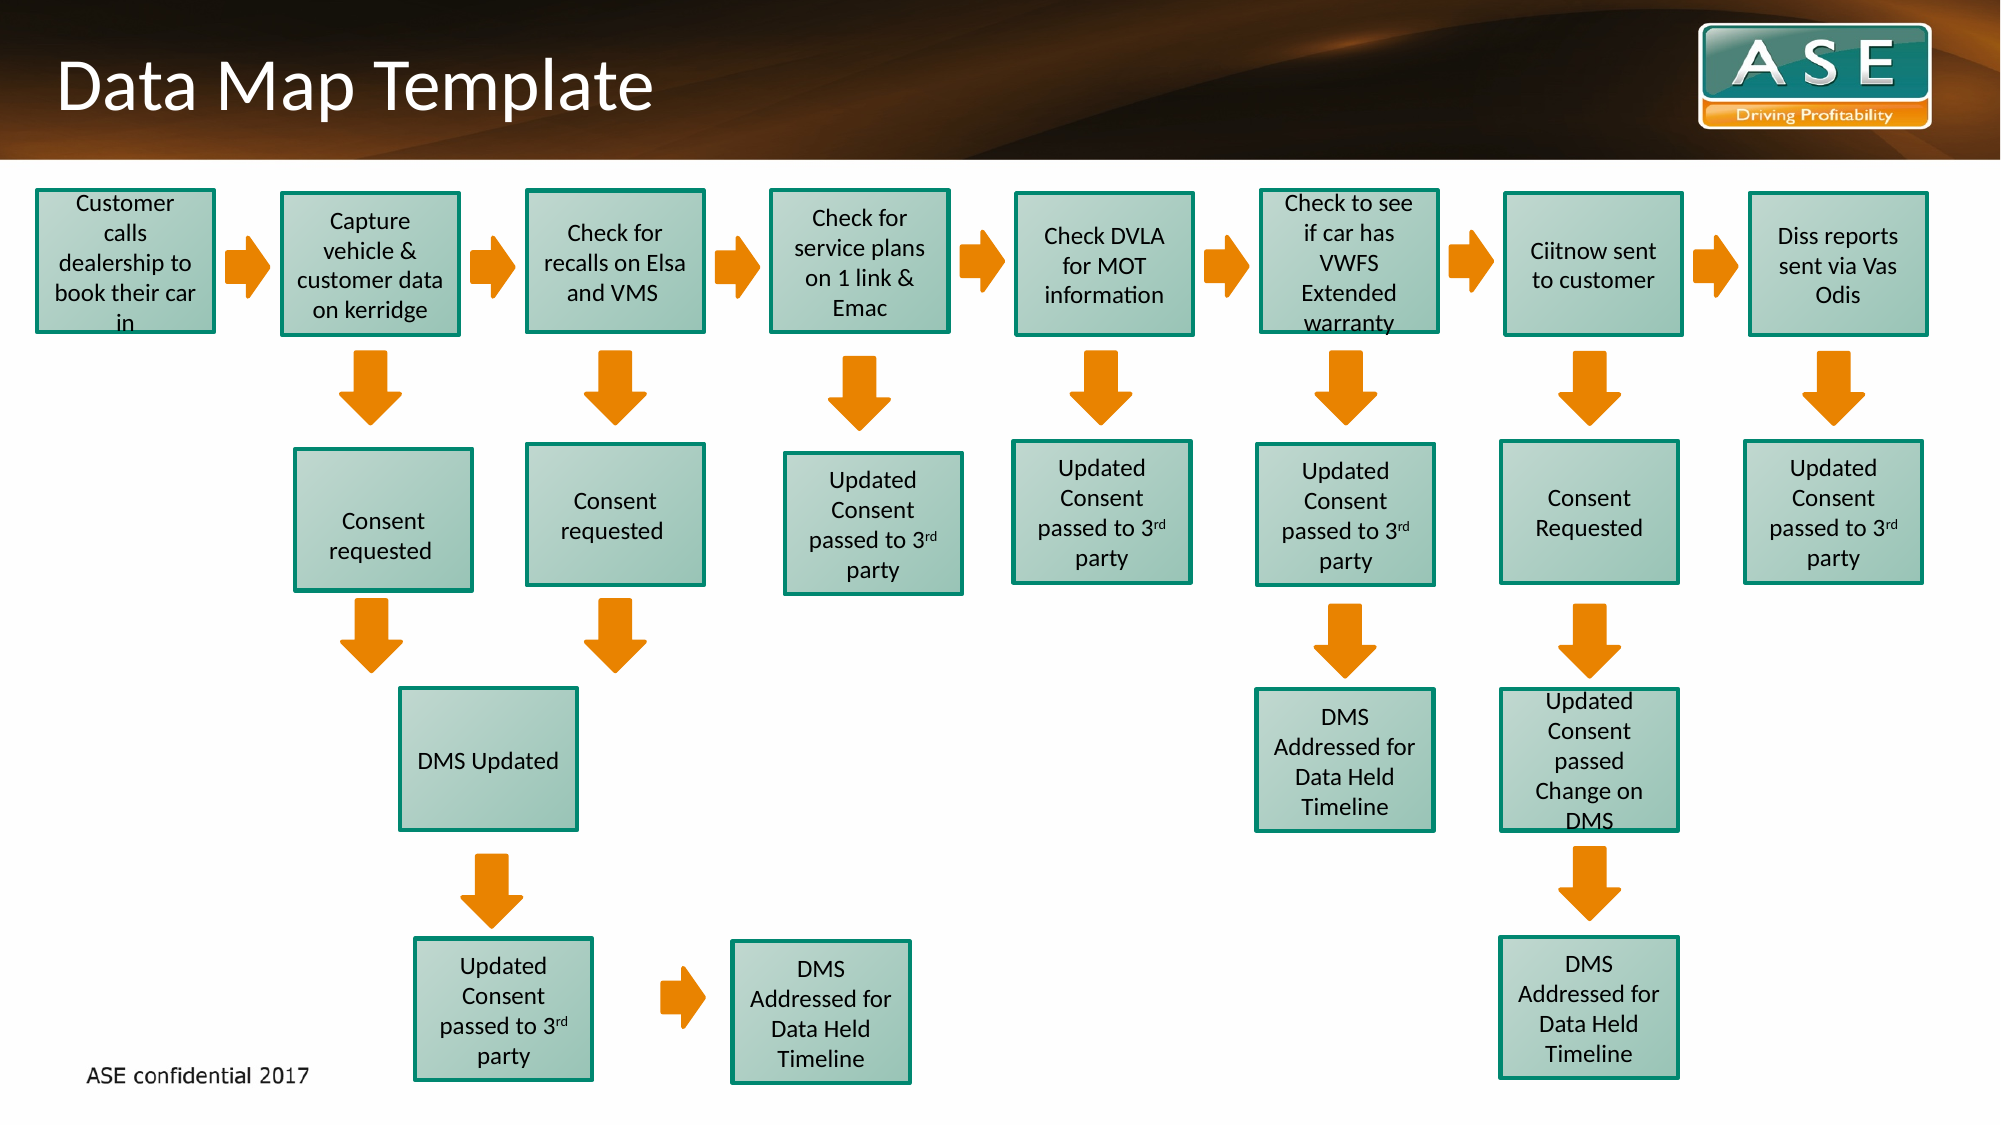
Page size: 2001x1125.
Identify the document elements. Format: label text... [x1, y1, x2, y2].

text_box [1558, 350, 1622, 426]
text_box [1802, 350, 1866, 426]
text_box [225, 235, 271, 299]
text_box Updated Consent passed to 3rd party [413, 936, 594, 1082]
text_box Updated Consent passed to 3rd party [1011, 439, 1193, 585]
text_box [583, 350, 647, 426]
text_box [340, 598, 403, 674]
text_box Capture vehicle & customer data on kerridge [280, 191, 461, 337]
text_box [1069, 350, 1133, 426]
text_box [959, 229, 1005, 293]
text_box [583, 598, 647, 674]
text_box Check to see if car has VWFS Extended warranty [1259, 188, 1440, 334]
text_box Consent Requested [1499, 439, 1680, 585]
text_box [470, 235, 516, 299]
text_box Customer calls dealership to book their car in [35, 188, 216, 334]
text_box [460, 853, 524, 929]
picture [0, 0, 2001, 1125]
text_box DMS Addressed for Data Held Timeline [1254, 687, 1436, 833]
text_box [1313, 603, 1377, 679]
text_box Updated Consent passed to 3rd party [783, 451, 964, 596]
text_box Updated Consent passed to 3rd party [1743, 439, 1924, 585]
text_box Consent requested [293, 447, 474, 593]
text_box Updated Consent passed Change on DMS [1499, 687, 1680, 833]
text_box DMS Addressed for Data Held Timeline [1498, 935, 1680, 1080]
text_box Diss reports sent via Vas Odis [1748, 191, 1929, 337]
text_box [1558, 846, 1622, 922]
text_box Consent requested [525, 442, 706, 587]
text_box [338, 350, 402, 426]
text_box DMS Addressed for Data Held Timeline [730, 939, 912, 1085]
text_box [827, 355, 891, 432]
text_box Ciitnow sent to customer [1503, 191, 1684, 337]
text_box [1204, 234, 1250, 298]
title Data Map Template [40, 26, 1480, 135]
text_box [660, 965, 706, 1030]
text_box [1558, 603, 1622, 679]
text_box [1314, 350, 1378, 426]
text_box Check for recalls on Elsa and VMS [525, 188, 706, 334]
text_box Check DVLA for MOT information [1014, 191, 1195, 337]
text_box Updated Consent passed to 3rd party [1255, 442, 1436, 587]
text_box Check for service plans on 1 link & Emac [769, 188, 951, 334]
text_box DMS Updated [398, 686, 579, 832]
text_box [1448, 229, 1494, 293]
text_box [714, 235, 761, 299]
text_box [1693, 234, 1739, 298]
